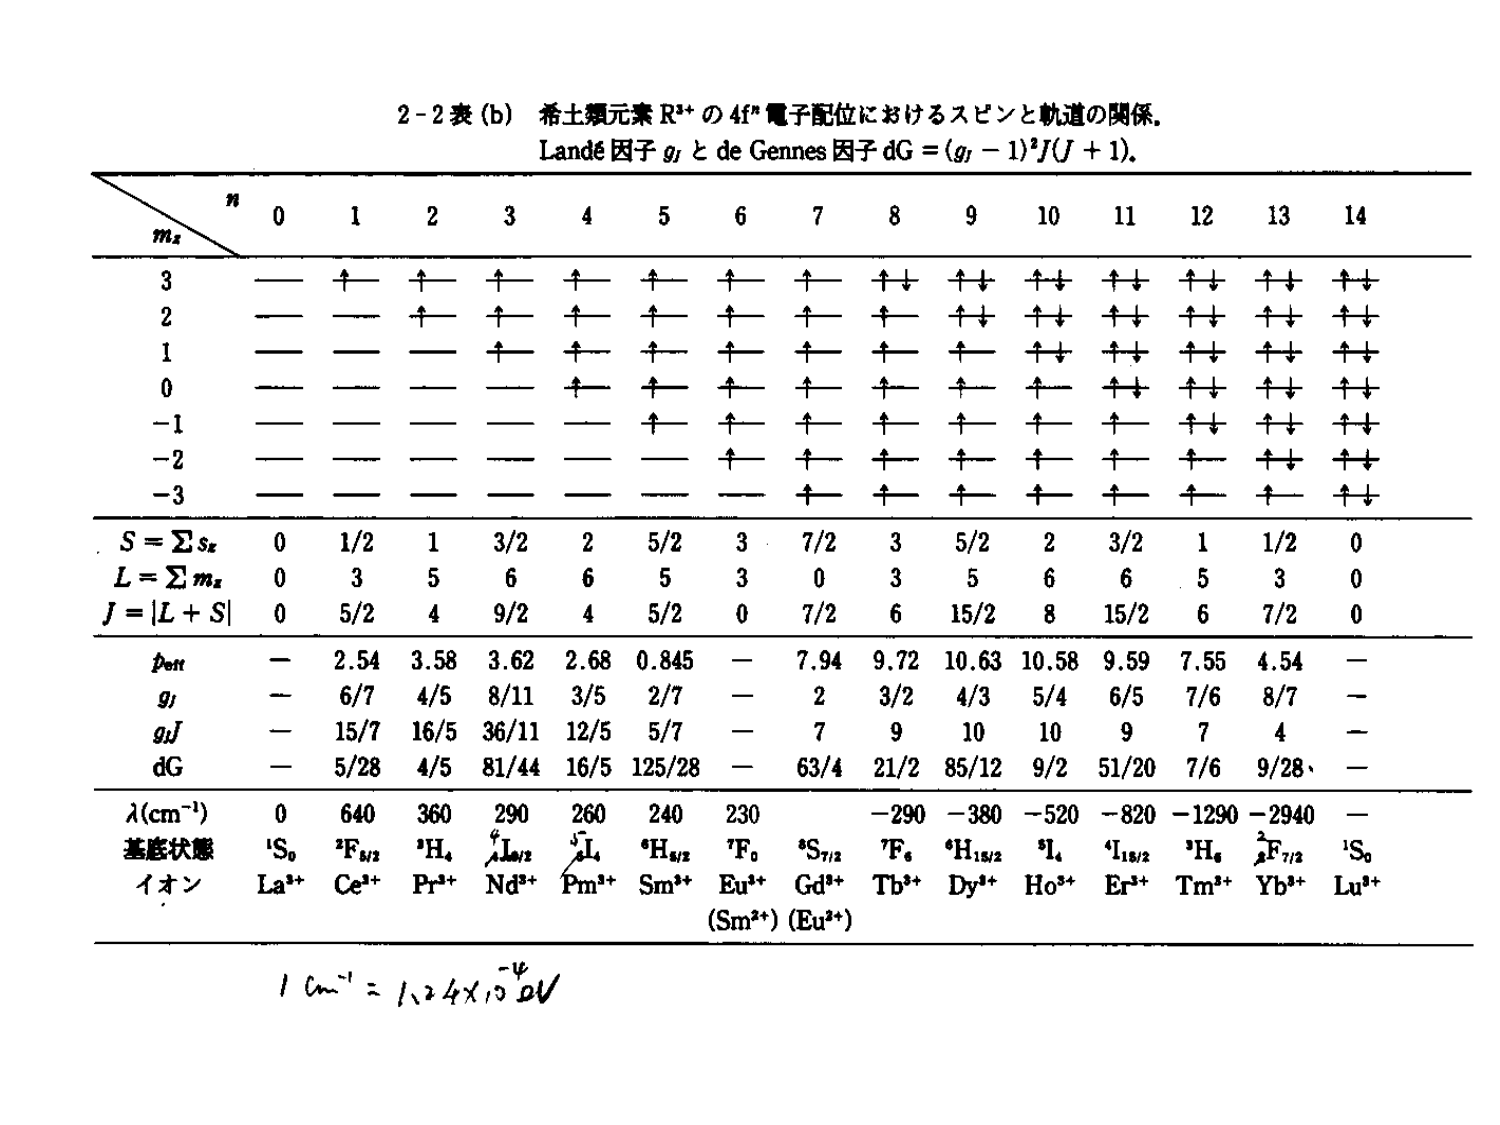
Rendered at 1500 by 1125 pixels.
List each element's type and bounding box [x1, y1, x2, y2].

list [0, 30, 1500, 1095]
